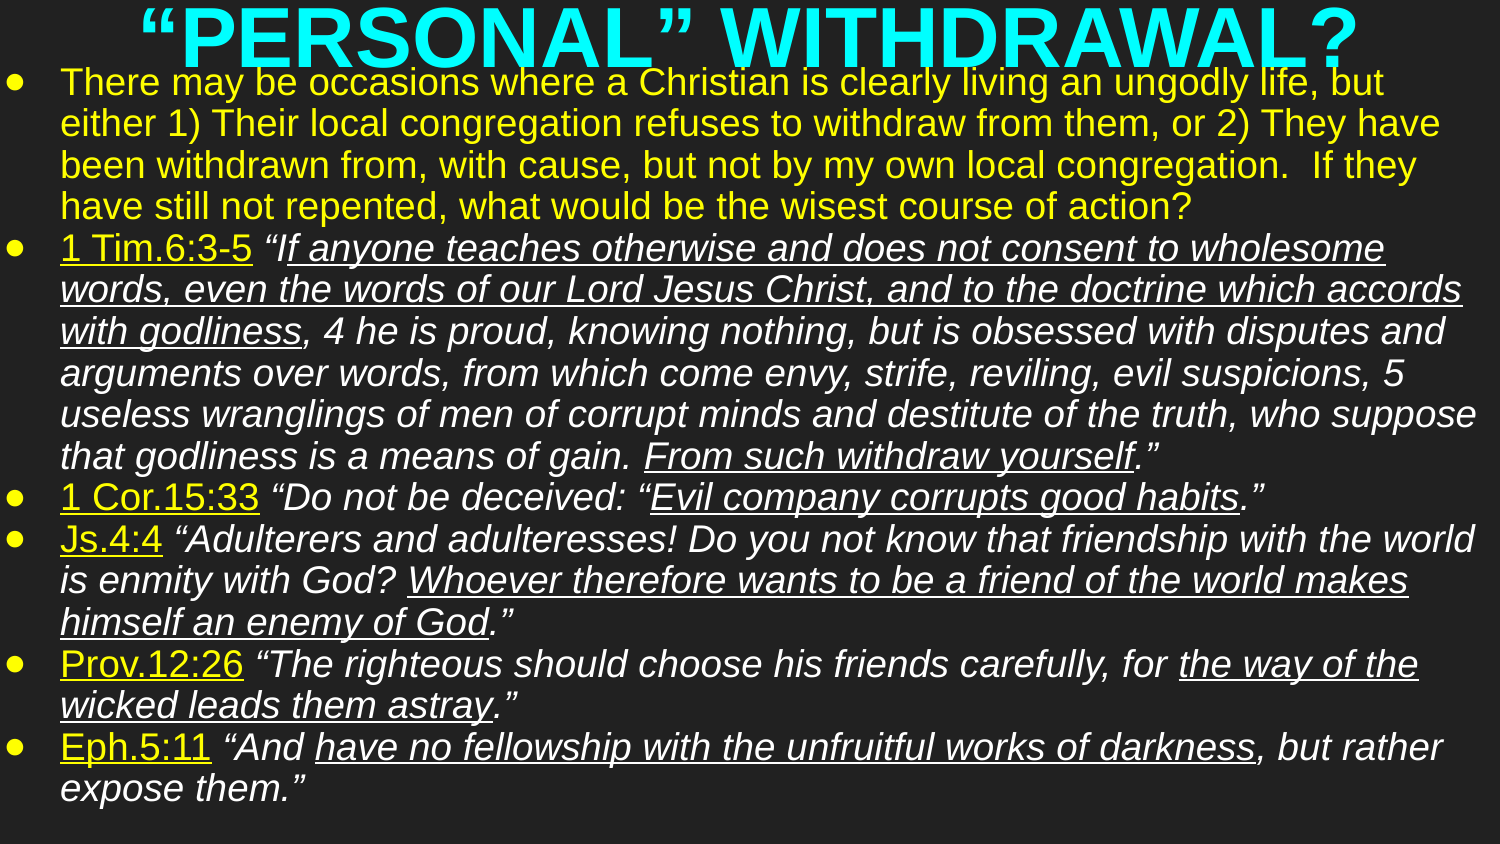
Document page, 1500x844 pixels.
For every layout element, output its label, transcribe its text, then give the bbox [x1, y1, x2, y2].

subtitle There may be occasions where a Christian is clearly living an ungodly life, but either 1) Their local congregation refuses to withdraw from them, or 2) They have been withdrawn from, with cause, but not by my own local congregation. If they have still not repented, what would be the wisest course of action? 1 Tim.6:3-5 “If anyone teaches otherwise and does not consent to wholesome words, even the words of our Lord Jesus Christ, and to the doctrine which accords with godliness, 4 he is proud, knowing nothing, but is obsessed with disputes and arguments over words, from which come envy, strife, reviling, evil suspicions, 5 useless wranglings of men of corrupt minds and destitute of the truth, who suppose that godliness is a means of gain. From such withdraw yourself.” 1 Cor.15:33 “Do not be deceived: “Evil company corrupts good habits.” Js.4:4 “Adulterers and adulteresses! Do you not know that friendship with the world is enmity with God? Whoever therefore wants to be a friend of the world makes himself an enemy of God.” Prov.12:26 “The righteous should choose his friends carefully, for the way of the wicked leads them astray.” Eph.5:11 “And have no fellowship with the unfruitful works of darkness, but rather expose them.” [0, 46, 1500, 844]
title “PERSONAL” WITHDRAWAL? [0, 0, 1500, 46]
